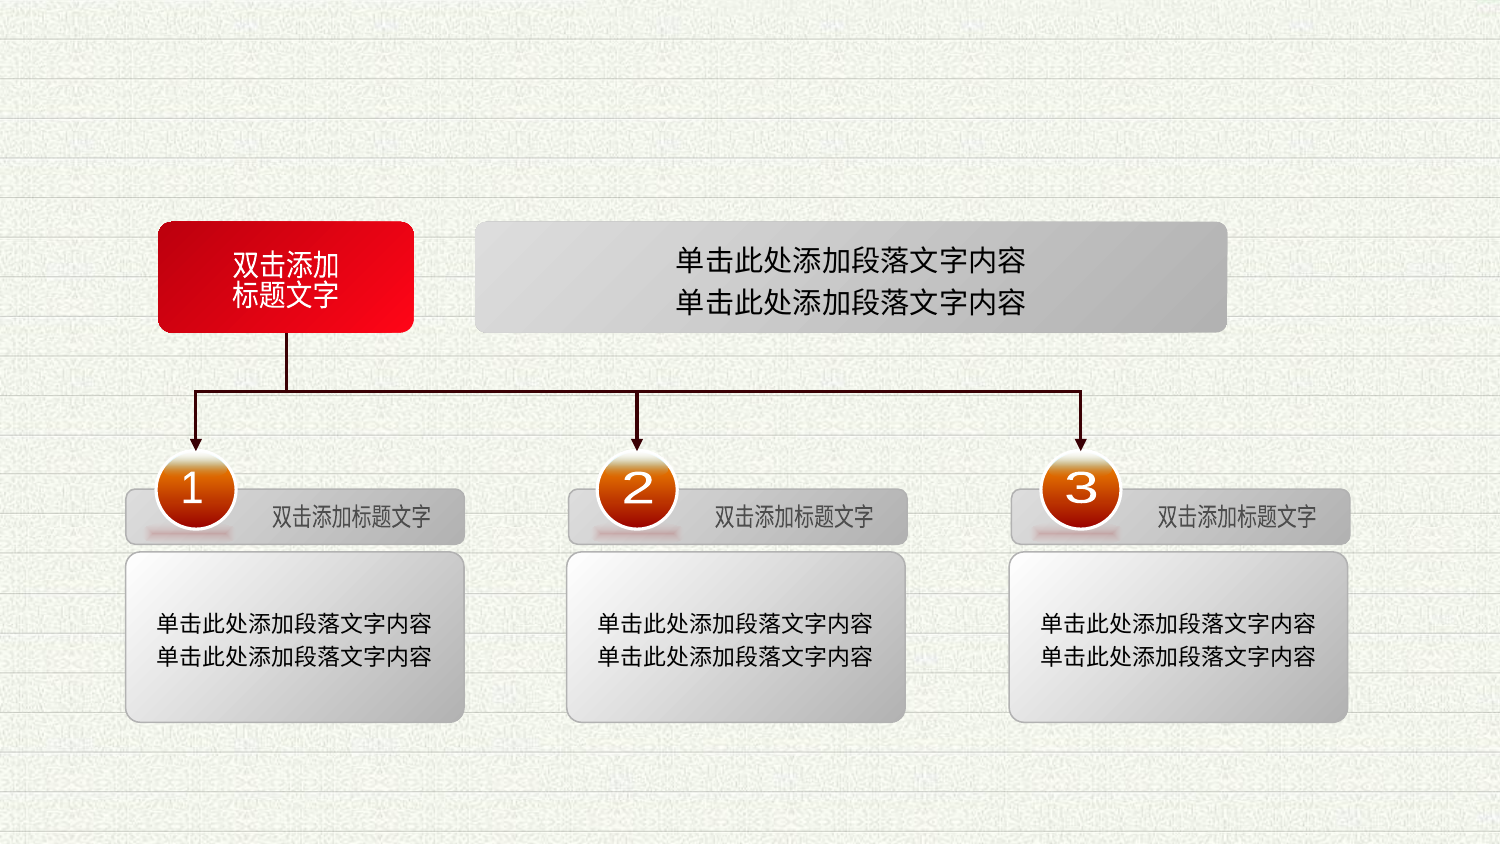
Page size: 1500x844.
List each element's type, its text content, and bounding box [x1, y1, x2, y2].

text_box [195, 332, 1081, 452]
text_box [158, 221, 414, 333]
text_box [125, 489, 465, 723]
text_box 单击此处添加段落文字内容 单击此处添加段落文字内容 [475, 221, 1228, 333]
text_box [566, 489, 908, 723]
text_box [156, 450, 237, 530]
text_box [597, 452, 678, 530]
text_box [1040, 450, 1122, 530]
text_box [1009, 489, 1350, 723]
picture [0, 0, 1500, 844]
